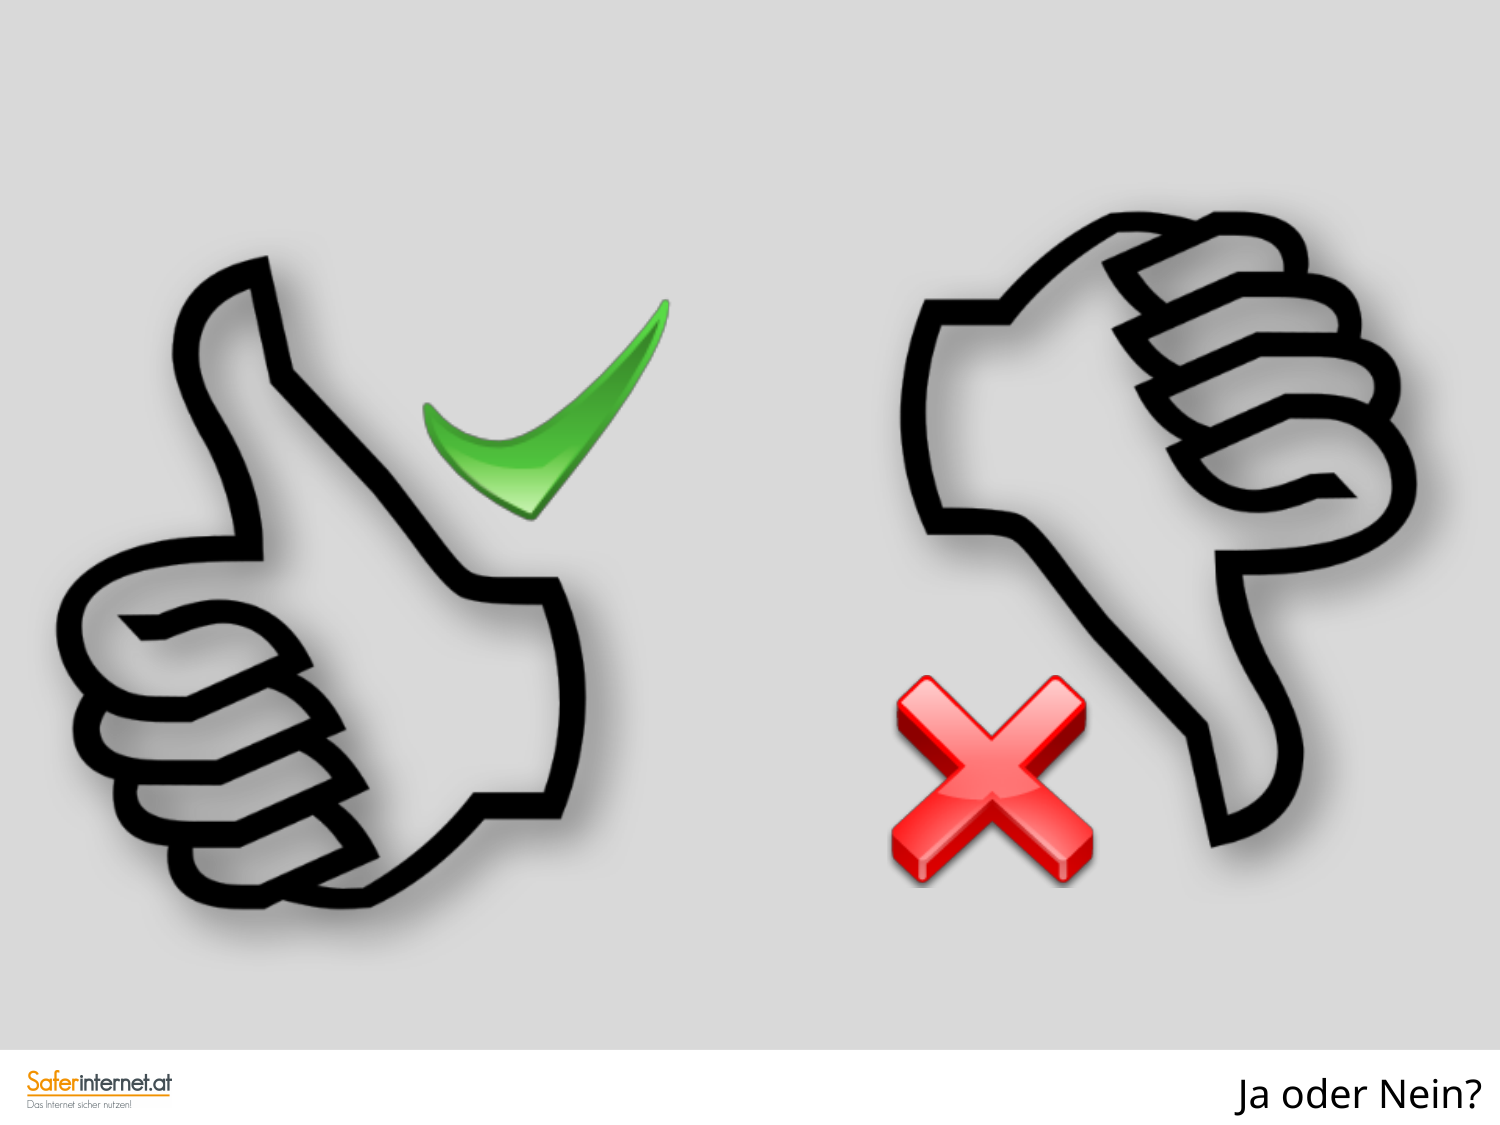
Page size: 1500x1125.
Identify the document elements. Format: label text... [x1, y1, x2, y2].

picture [871, 167, 1429, 888]
picture [41, 237, 678, 978]
picture [27, 1070, 172, 1108]
text_box Ja oder Nein? [677, 1061, 1498, 1124]
